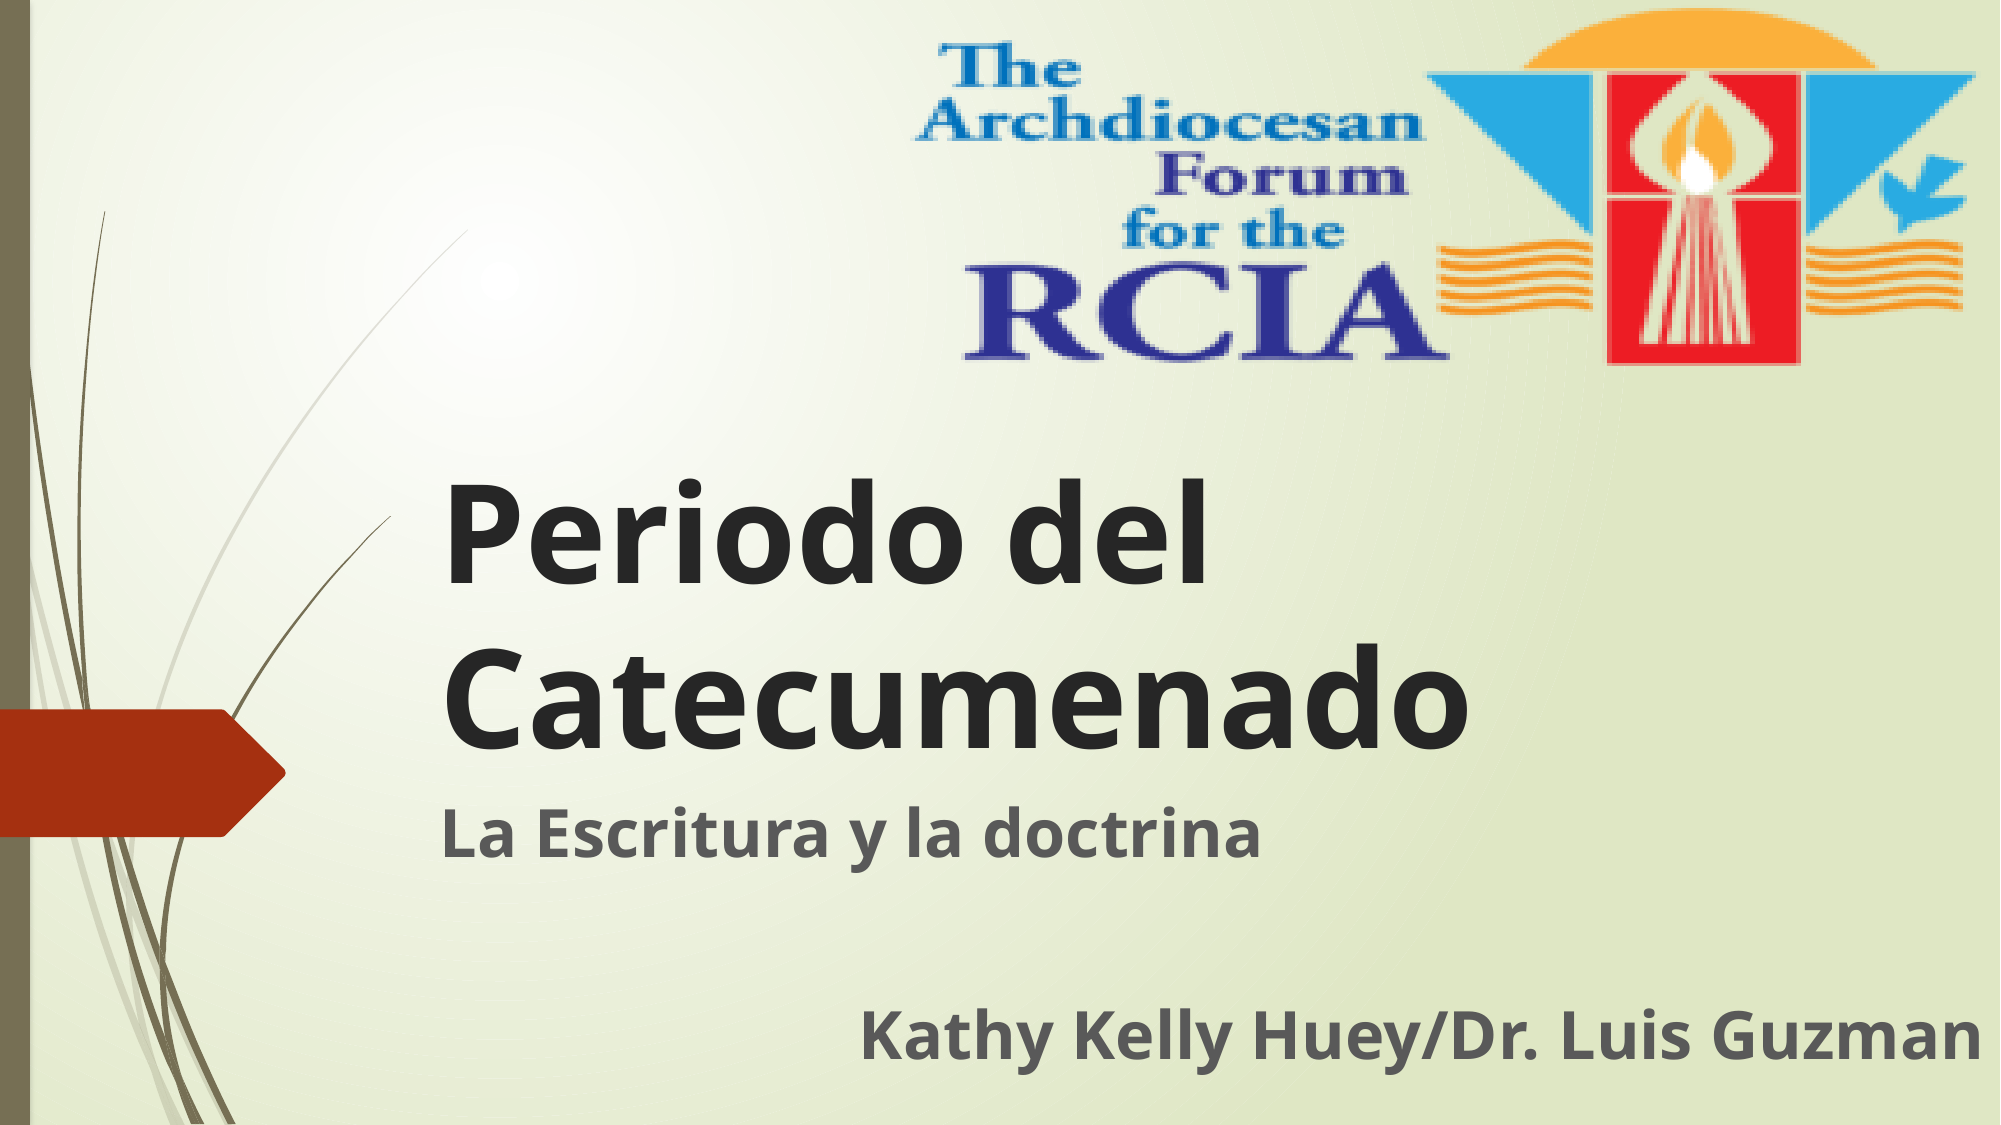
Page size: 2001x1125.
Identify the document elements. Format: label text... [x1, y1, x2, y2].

title Periodo del Catecumenado [424, 412, 1888, 783]
picture [891, 0, 2000, 379]
subtitle La Escritura y la doctrina Kathy Kelly Huey/Dr. Luis Guzman [424, 783, 2000, 1085]
